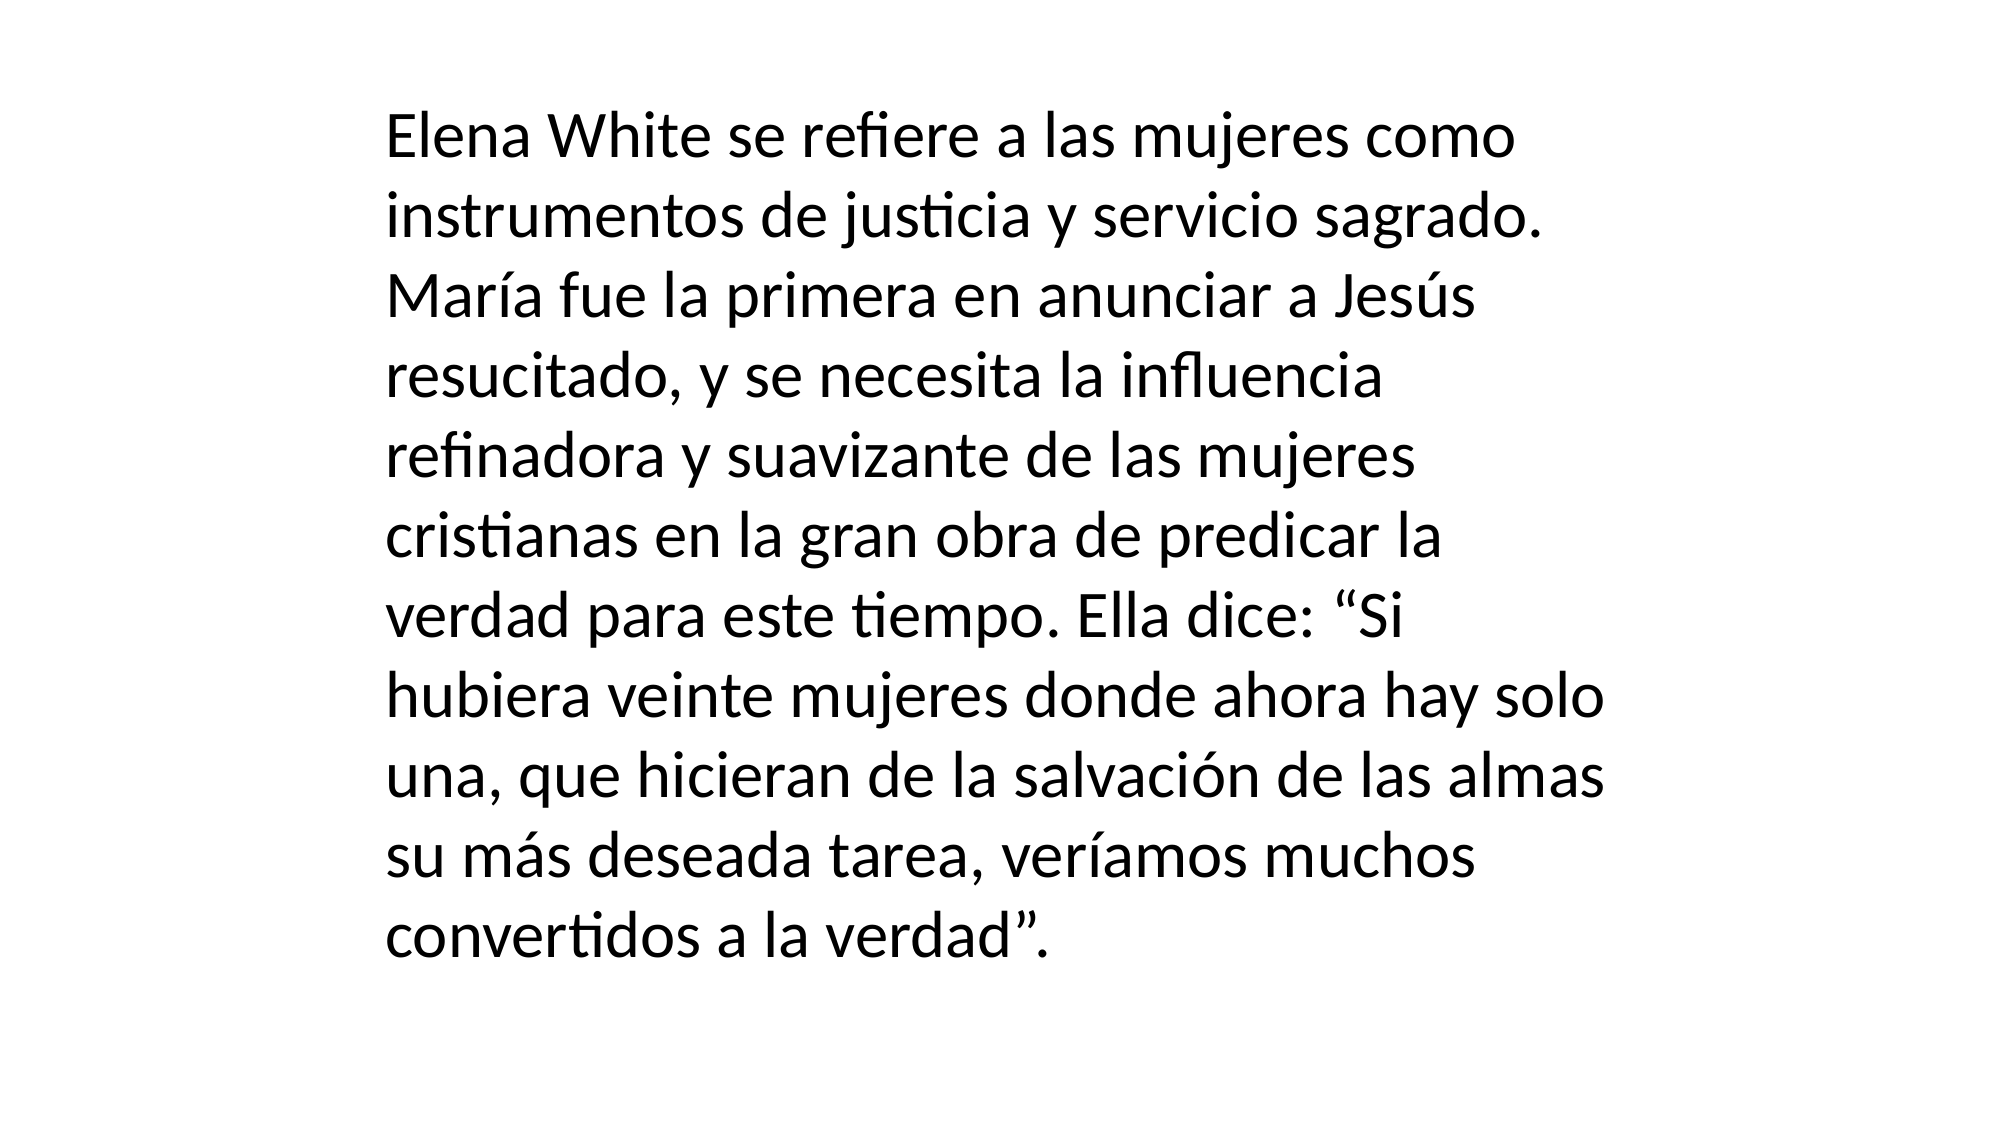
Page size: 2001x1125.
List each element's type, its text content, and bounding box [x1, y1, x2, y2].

text_box Elena White se refiere a las mujeres como instrumentos de justicia y servicio sagrado. María fue la primera en anunciar a Jesús resucitado, y se necesita la influencia refinadora y suavizante de las mujeres cristianas en la gran obra de predicar la verdad para este tiempo. Ella dice: “Si hubiera veinte mujeres donde ahora hay solo una, que hicieran de la salvación de las almas su más deseada tarea, veríamos muchos convertidos a la verdad”. [377, 83, 1623, 979]
